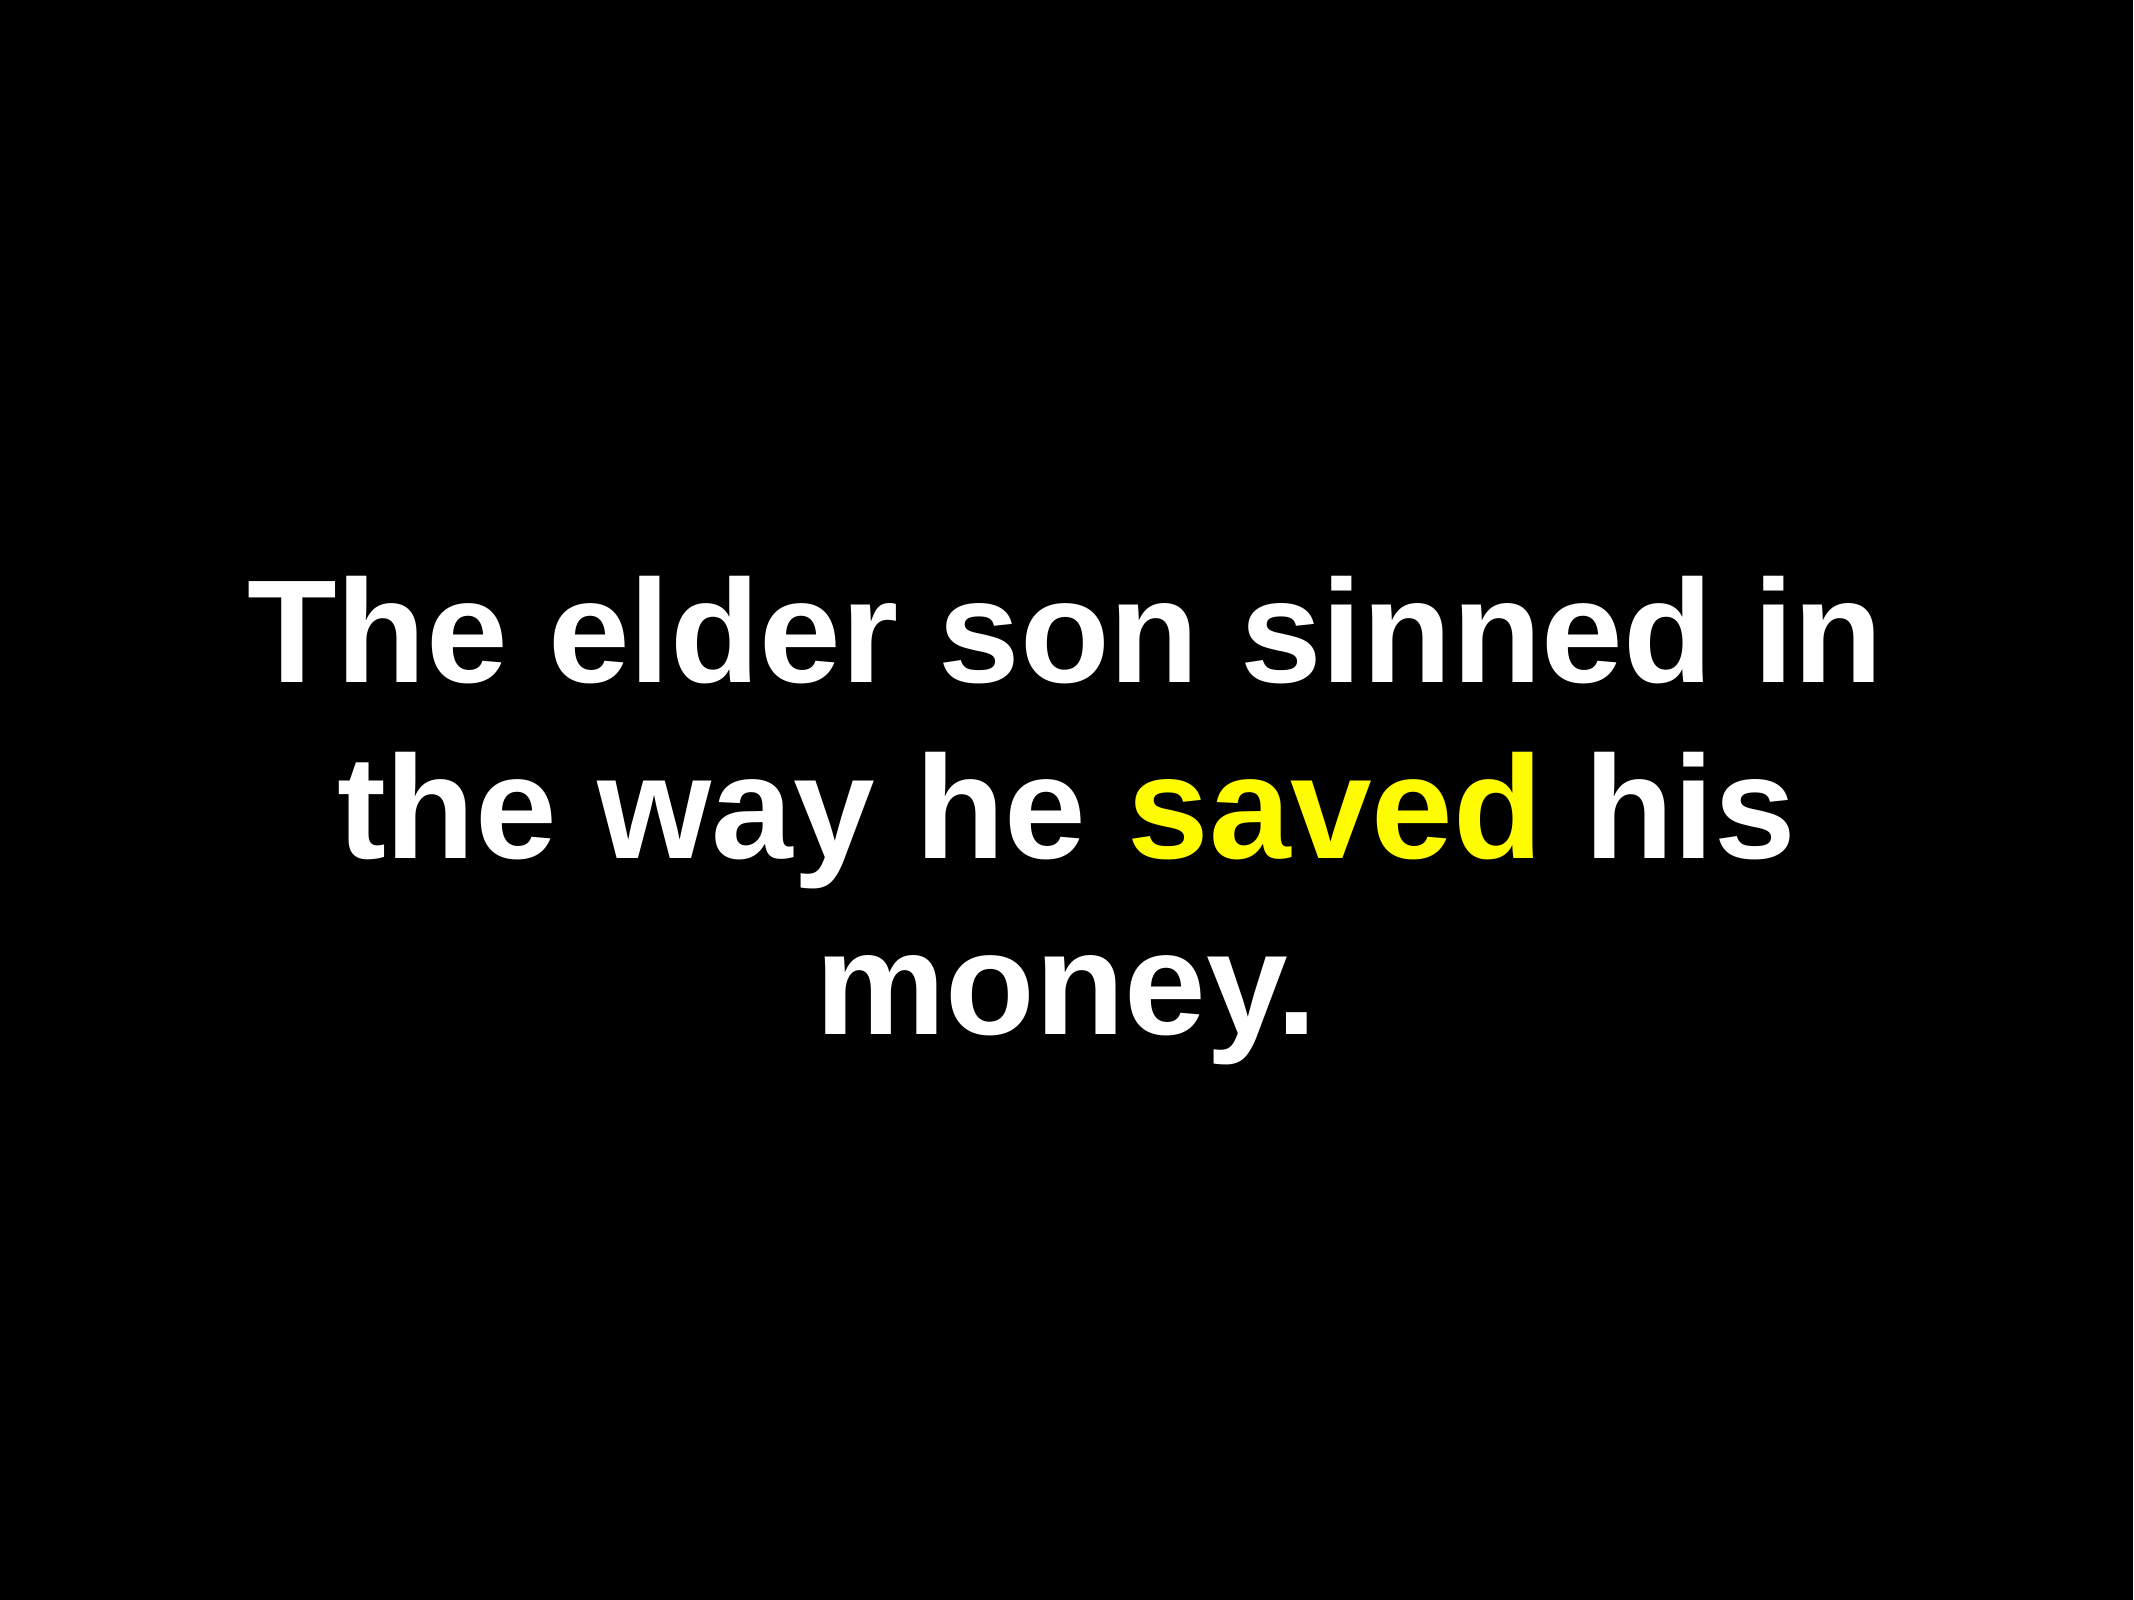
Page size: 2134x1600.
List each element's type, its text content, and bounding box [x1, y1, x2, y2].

title The elder son sinned in the way he saved his money. [207, 528, 1926, 1072]
